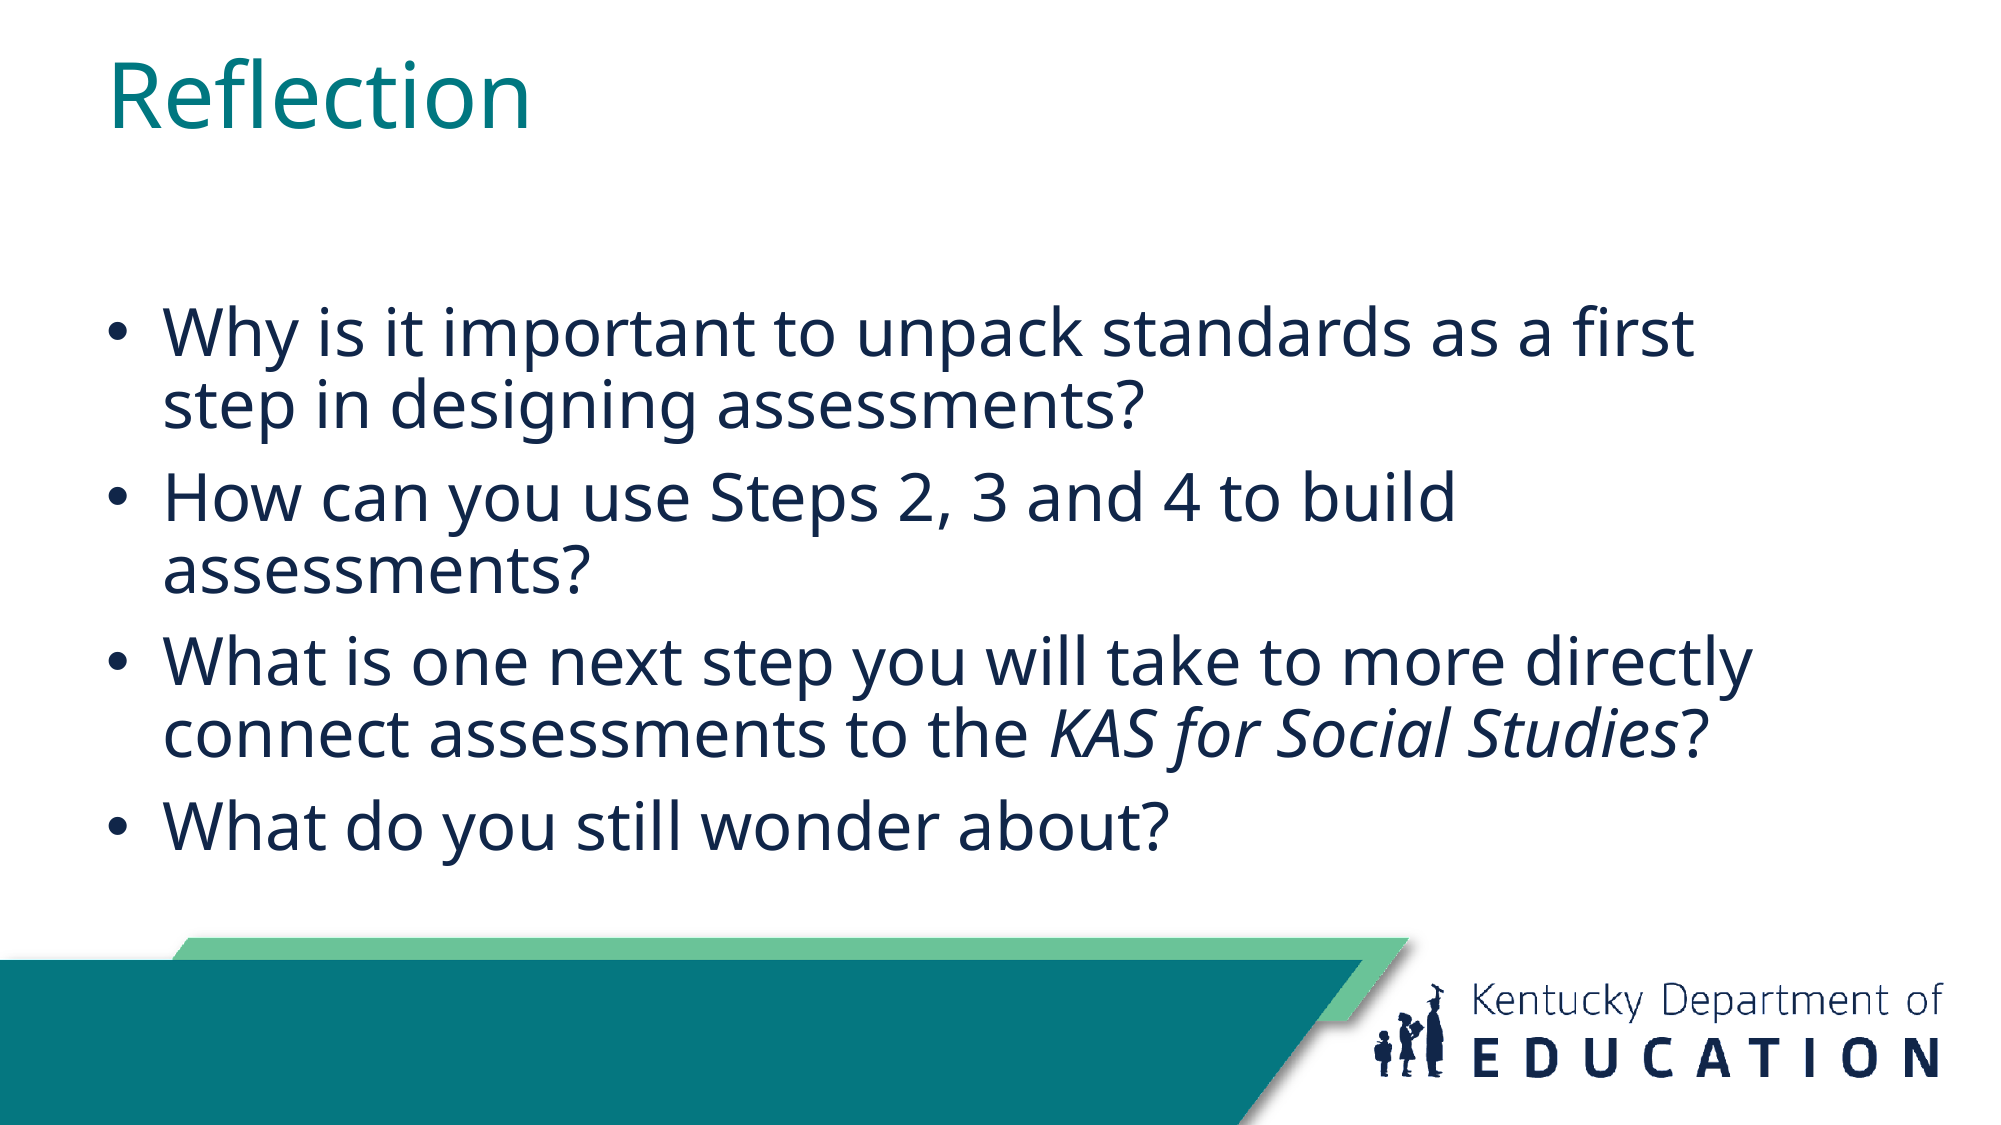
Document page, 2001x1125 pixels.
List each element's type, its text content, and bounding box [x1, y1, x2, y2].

picture [0, 0, 2001, 1125]
title Reflection [91, 42, 1502, 259]
list Why is it important to unpack standards as a first step in designing assessments? How can you use Steps 2, 3 and 4 to build assessments? What is one next step you will take to more directly connect assessments to the KAS for Social Studies? What do you still wonder about? [91, 290, 1782, 1095]
